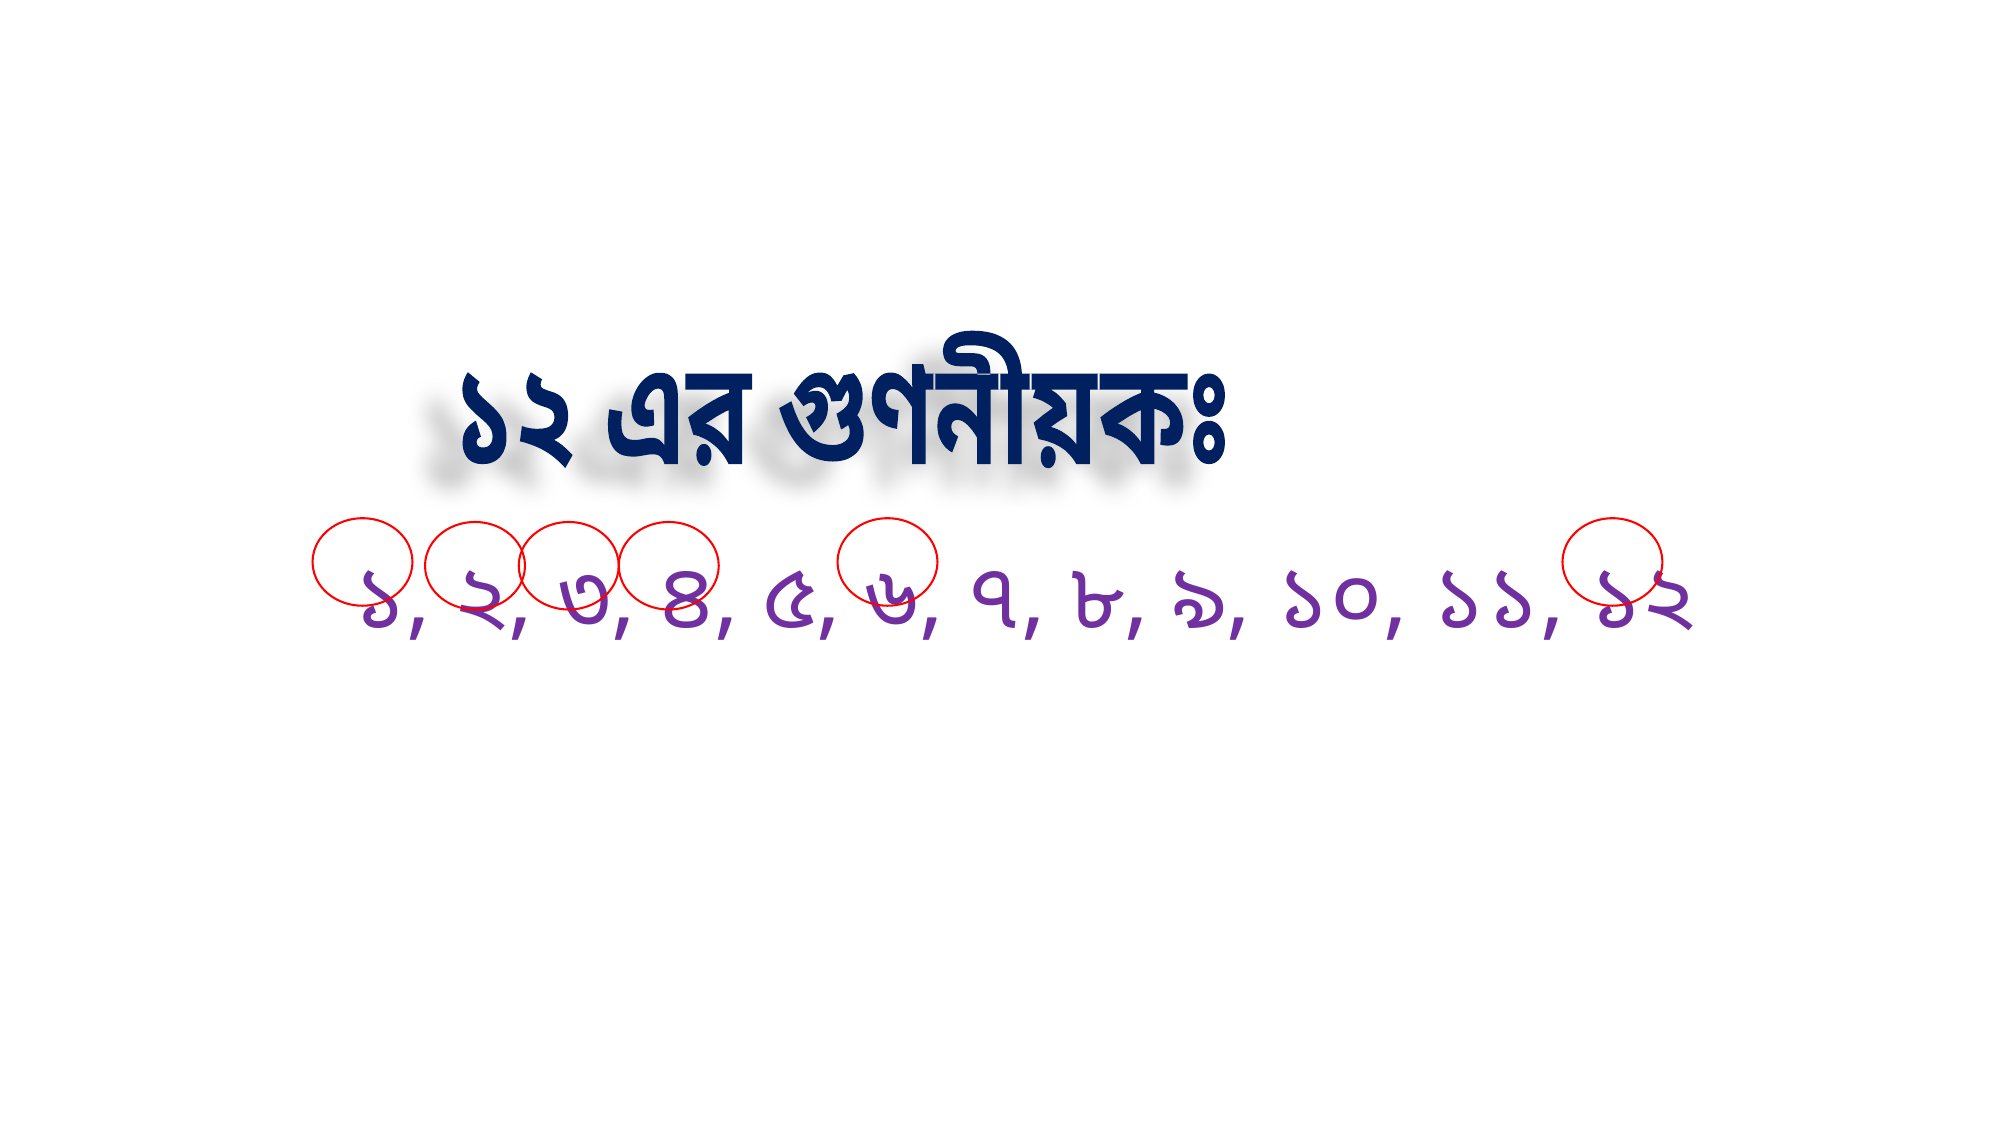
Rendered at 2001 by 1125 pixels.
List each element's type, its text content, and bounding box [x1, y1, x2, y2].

text_box [1561, 517, 1664, 607]
text_box ১২ এর গুণনীয়কঃ [461, 370, 508, 466]
text_box [836, 517, 939, 607]
text_box [311, 517, 414, 607]
text_box [517, 520, 619, 611]
text_box ১২ এর গুণনীয়কঃ [1192, 372, 1226, 418]
text_box [423, 520, 522, 611]
text_box ১২ এর গুণনীয়কঃ [518, 370, 574, 470]
text_box ১২ এর গুণনীয়কঃ [870, 329, 1189, 470]
text_box ১২ এর গুণনীয়কঃ [606, 371, 679, 466]
text_box ১২ এর গুণনীয়কঃ [1192, 419, 1226, 466]
text_box [617, 520, 720, 611]
text_box ১, ২, ৩, ৪, ৫, ৬, ৭, ৮, ৯, ১০, ১১, ১২ [337, 474, 1733, 655]
text_box ১২ এর গুণনীয়কঃ [684, 372, 754, 467]
text_box ১২ এর গুণনীয়কঃ [777, 371, 865, 463]
